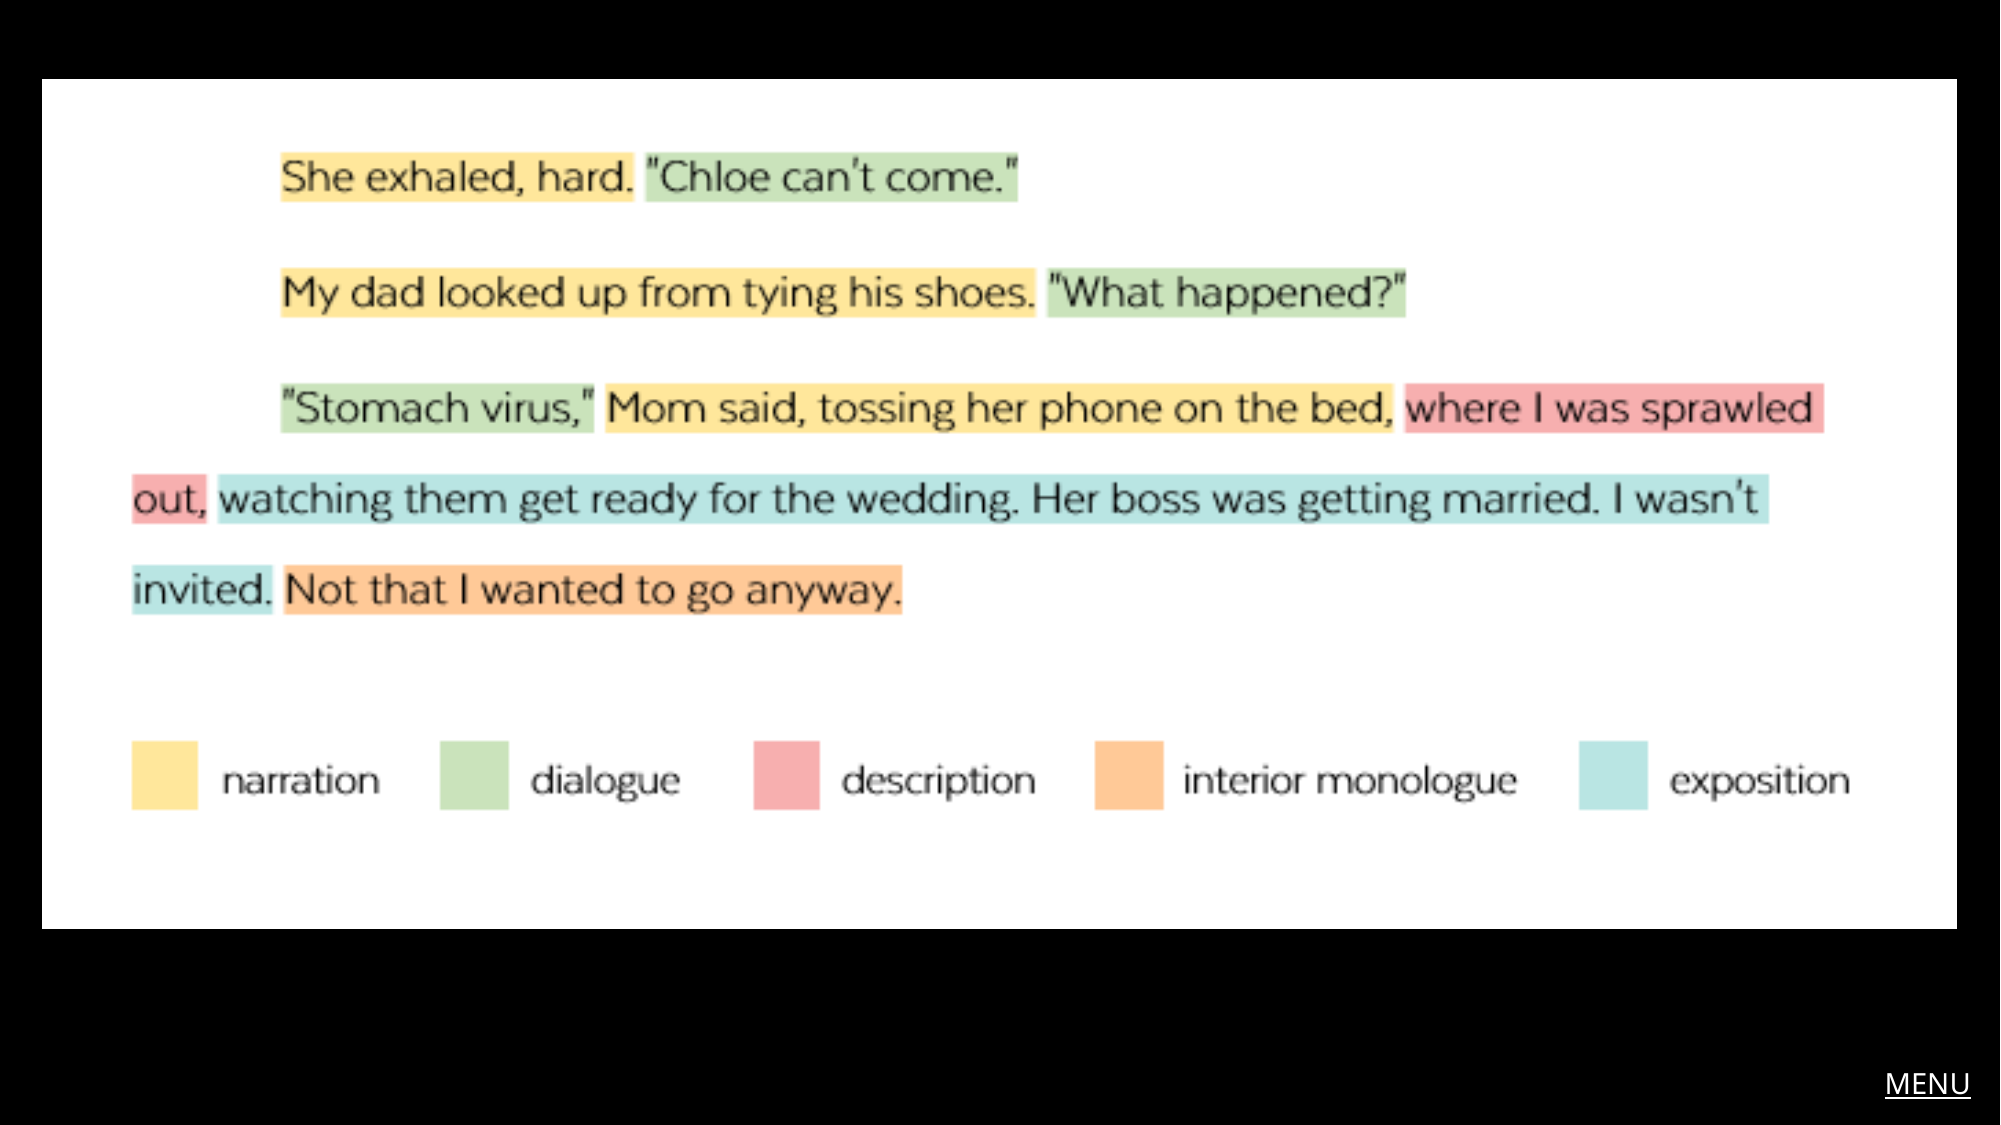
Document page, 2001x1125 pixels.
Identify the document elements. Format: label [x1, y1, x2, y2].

picture [42, 79, 1957, 930]
